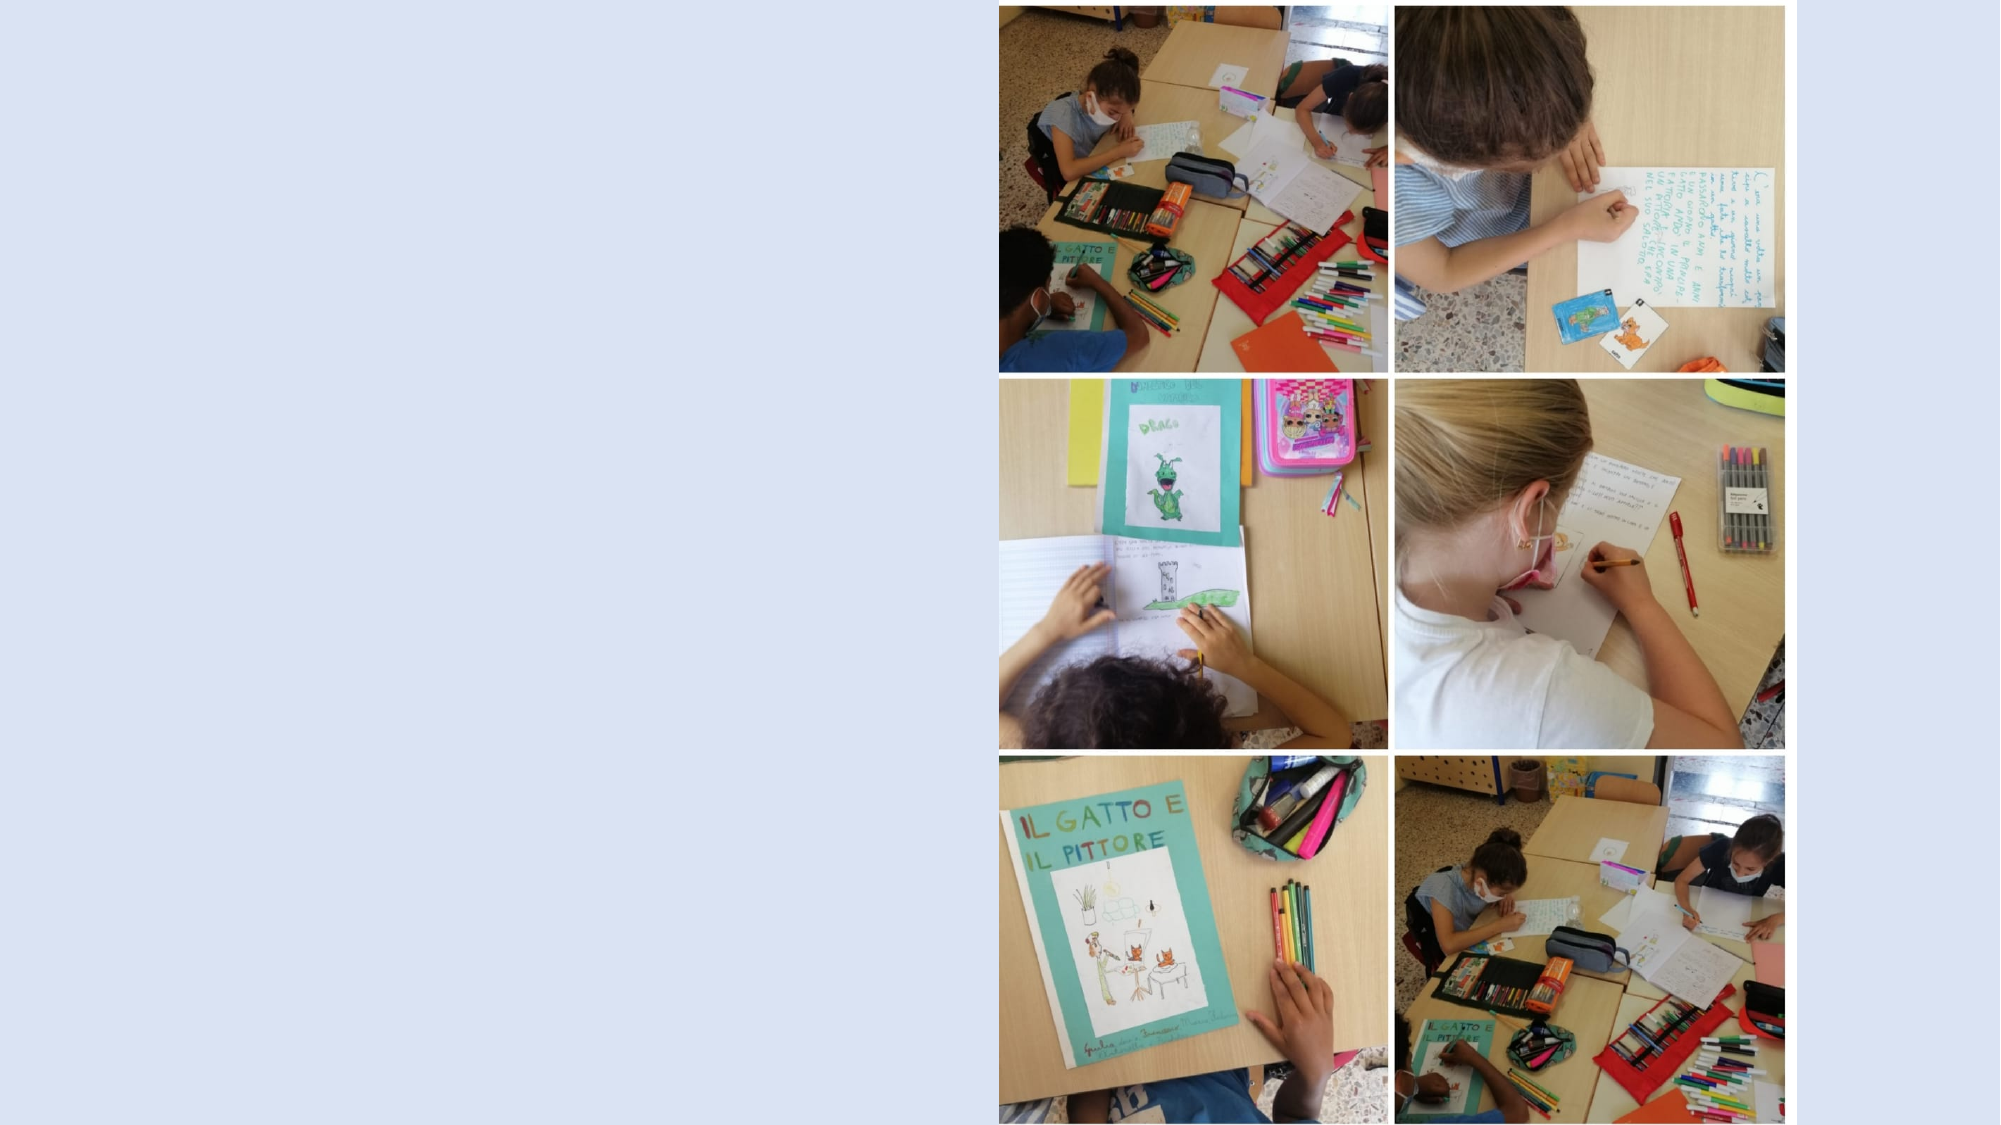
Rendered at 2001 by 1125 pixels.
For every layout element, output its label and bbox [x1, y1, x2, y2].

picture [999, 0, 1797, 1125]
